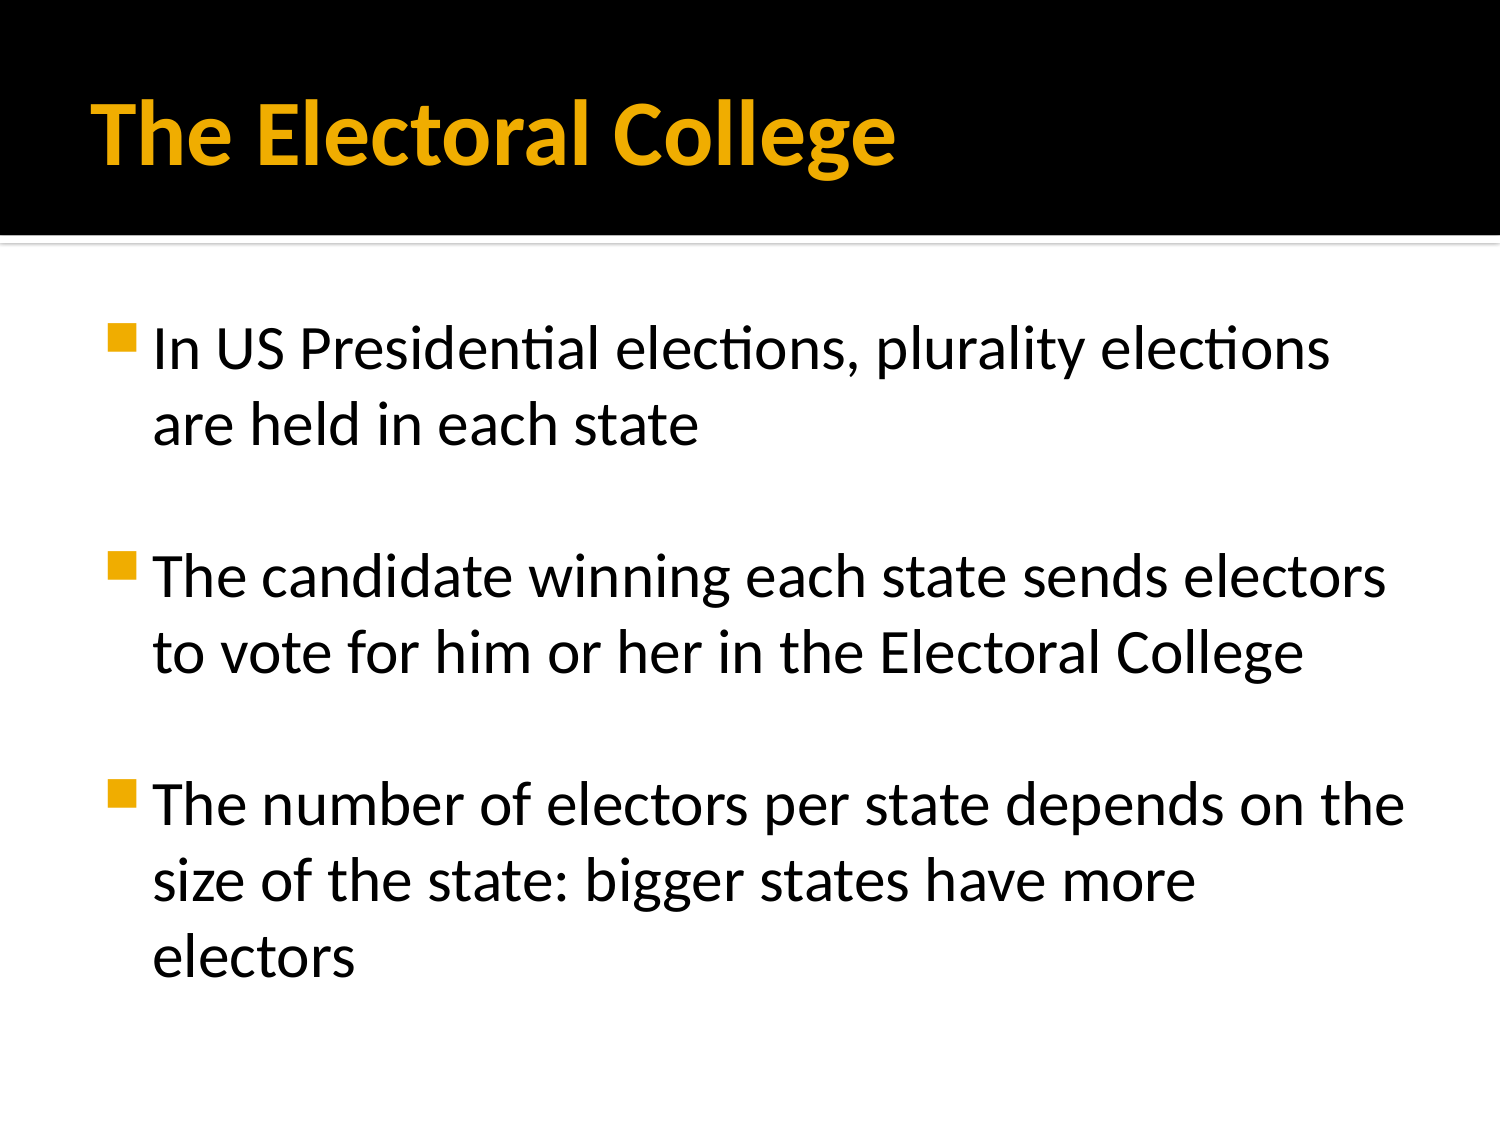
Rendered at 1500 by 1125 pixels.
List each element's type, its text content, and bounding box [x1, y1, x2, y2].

list In US Presidential elections, plurality elections are held in each state The candidate winning each state sends electors to vote for him or her in the Electoral College The number of electors per state depends on the size of the state: bigger states have more electors [75, 291, 1425, 1050]
title The Electoral College [75, 25, 1425, 231]
